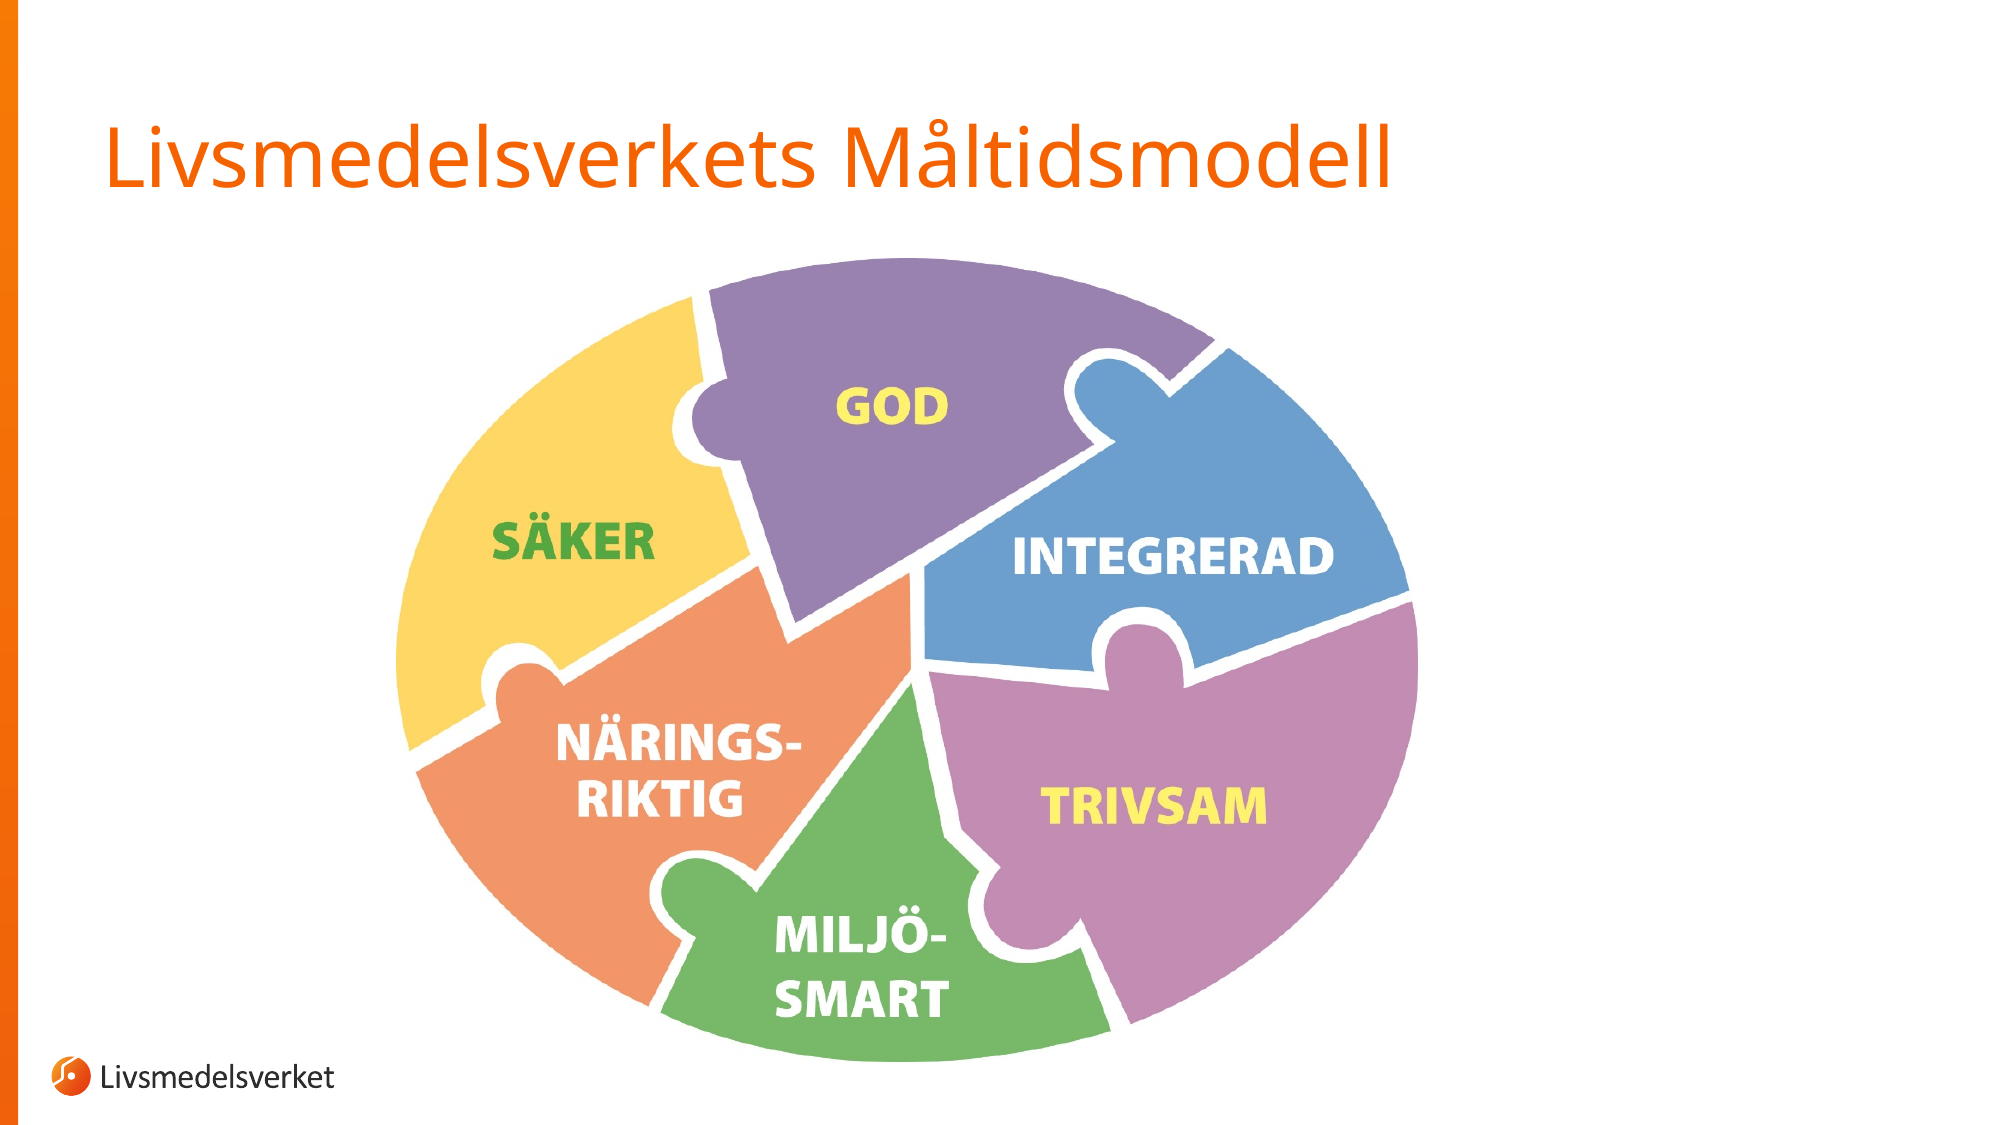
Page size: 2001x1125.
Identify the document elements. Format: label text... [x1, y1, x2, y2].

picture [396, 258, 1418, 1062]
title Livsmedelsverkets Måltidsmodell [102, 98, 1897, 306]
